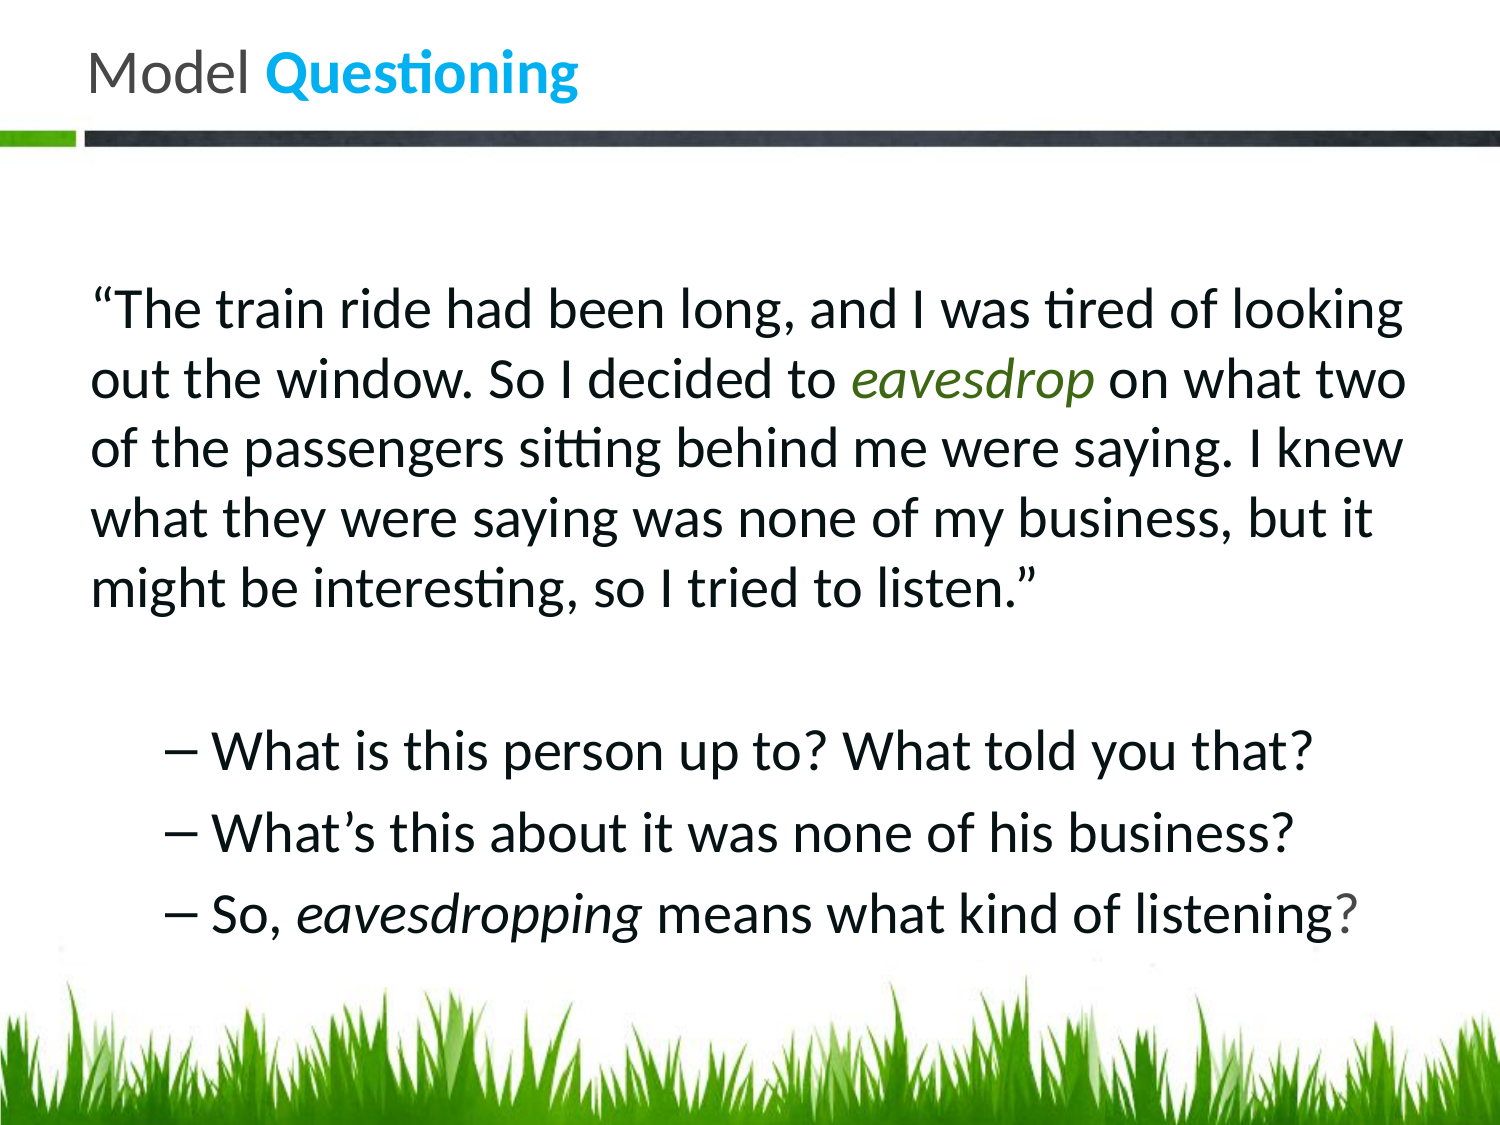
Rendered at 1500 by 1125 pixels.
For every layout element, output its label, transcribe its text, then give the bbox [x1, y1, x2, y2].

list “The train ride had been long, and I was tired of looking out the window. So I decided to eavesdrop on what two of the passengers sitting behind me were saying. I knew what they were saying was none of my business, but it might be interesting, so I tried to listen.” What is this person up to? What told you that? What’s this about it was none of his business? So, eavesdropping means what kind of listening? [75, 262, 1425, 1005]
picture [0, 0, 1500, 1125]
title Model Questioning [71, 12, 1450, 125]
